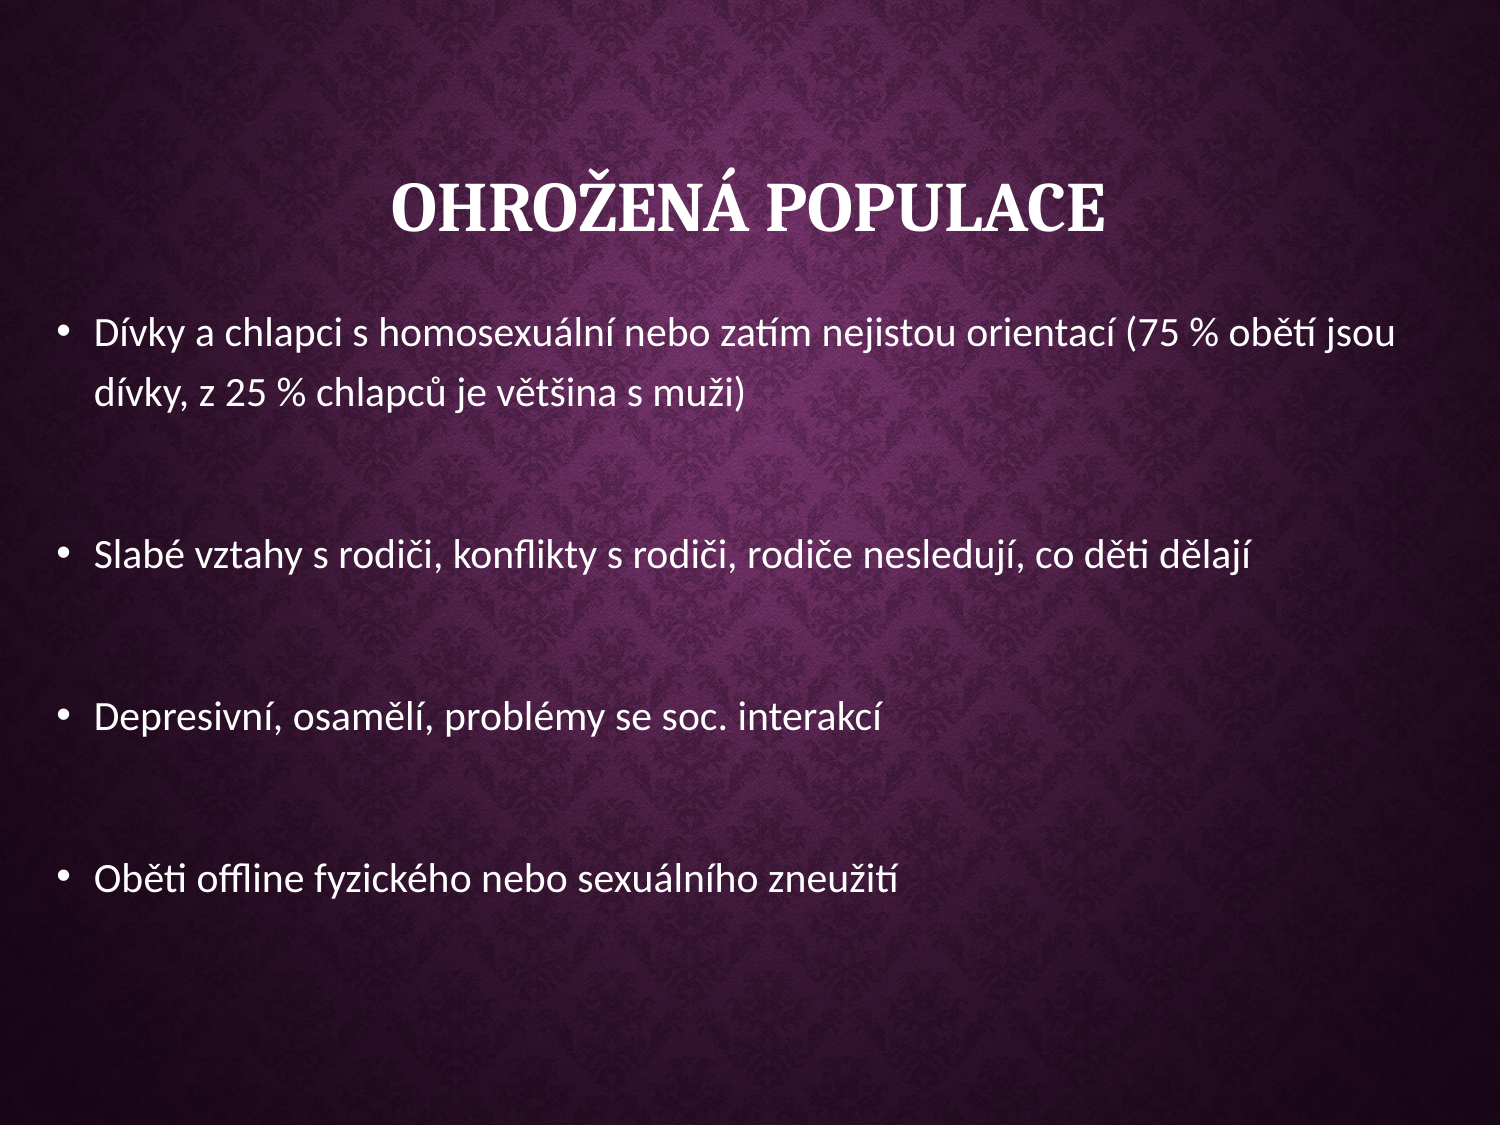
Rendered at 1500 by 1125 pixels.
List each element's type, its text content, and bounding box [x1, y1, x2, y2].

list Dívky a chlapci s homosexuální nebo zatím nejistou orientací (75 % obětí jsou dívky, z 25 % chlapců je většina s muži) Slabé vztahy s rodiči, konflikty s rodiči, rodiče nesledují, co děti dělají Depresivní, osamělí, problémy se soc. interakcí Oběti offline fyzického nebo sexuálního zneužití [41, 287, 1447, 1005]
title Ohrožená populace [112, 99, 1387, 287]
